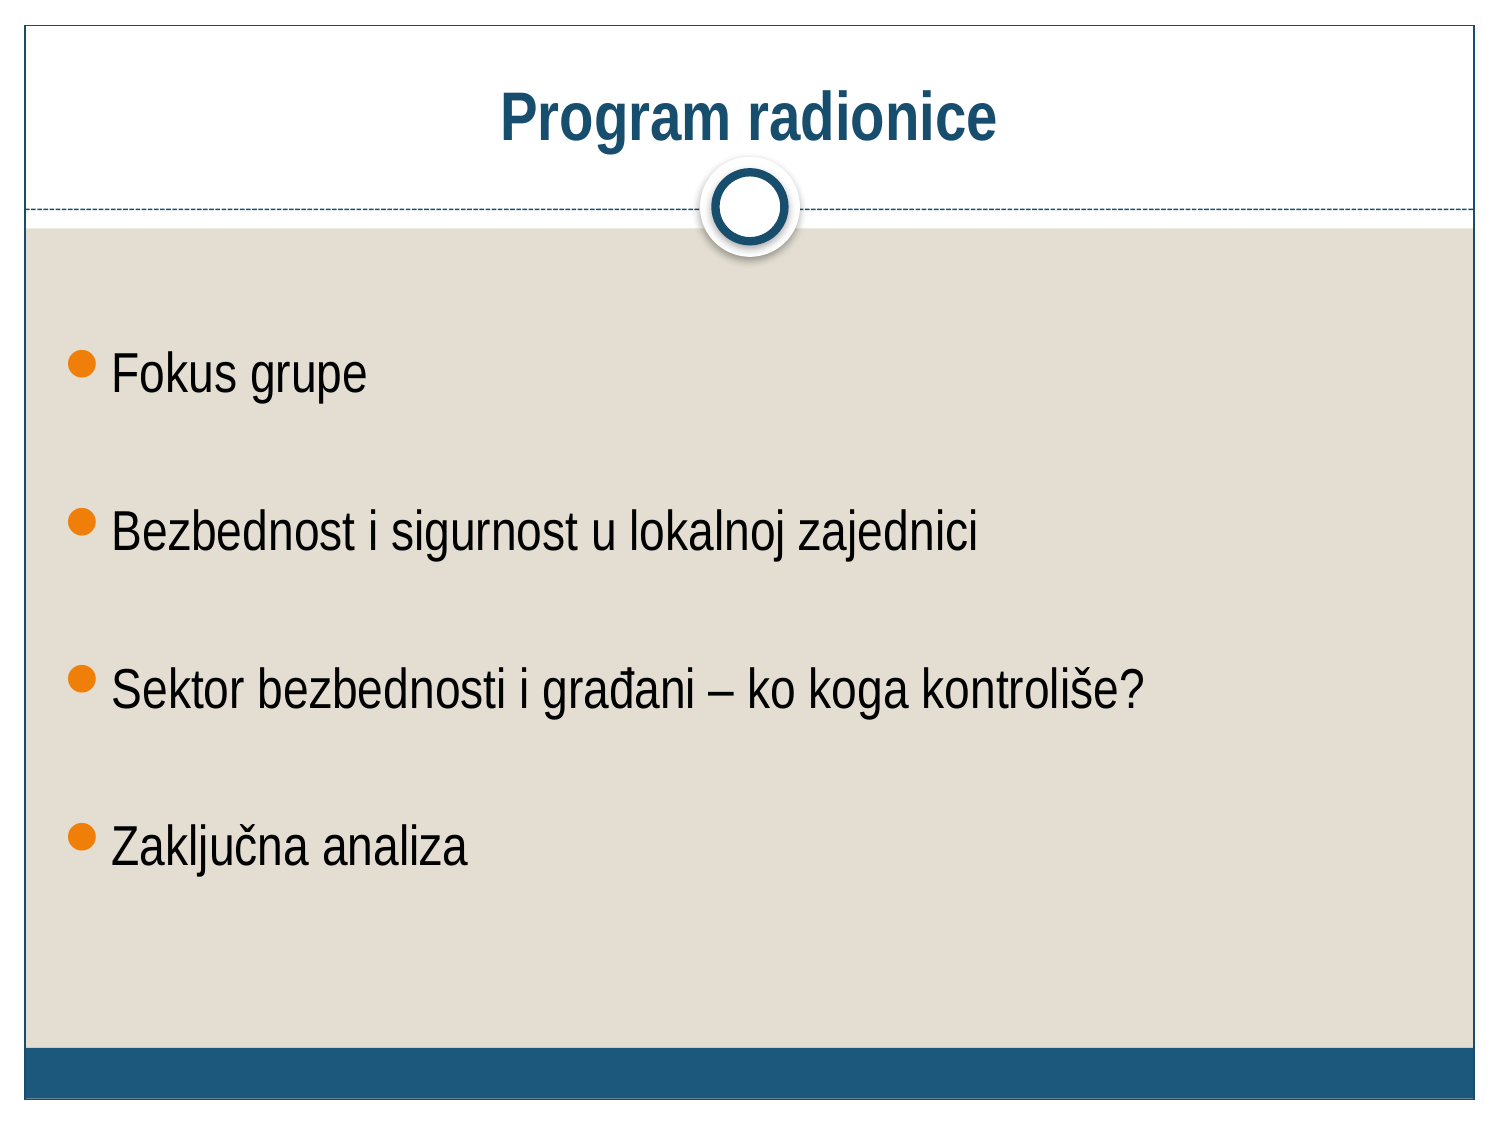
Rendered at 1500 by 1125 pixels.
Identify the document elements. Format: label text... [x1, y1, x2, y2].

title Program radionice [49, 37, 1450, 162]
list Fokus grupe Bezbednost i sigurnost u lokalnoj zajednici Sektor bezbednosti i građani – ko koga kontroliše? Zaključna analiza [49, 250, 1445, 1001]
